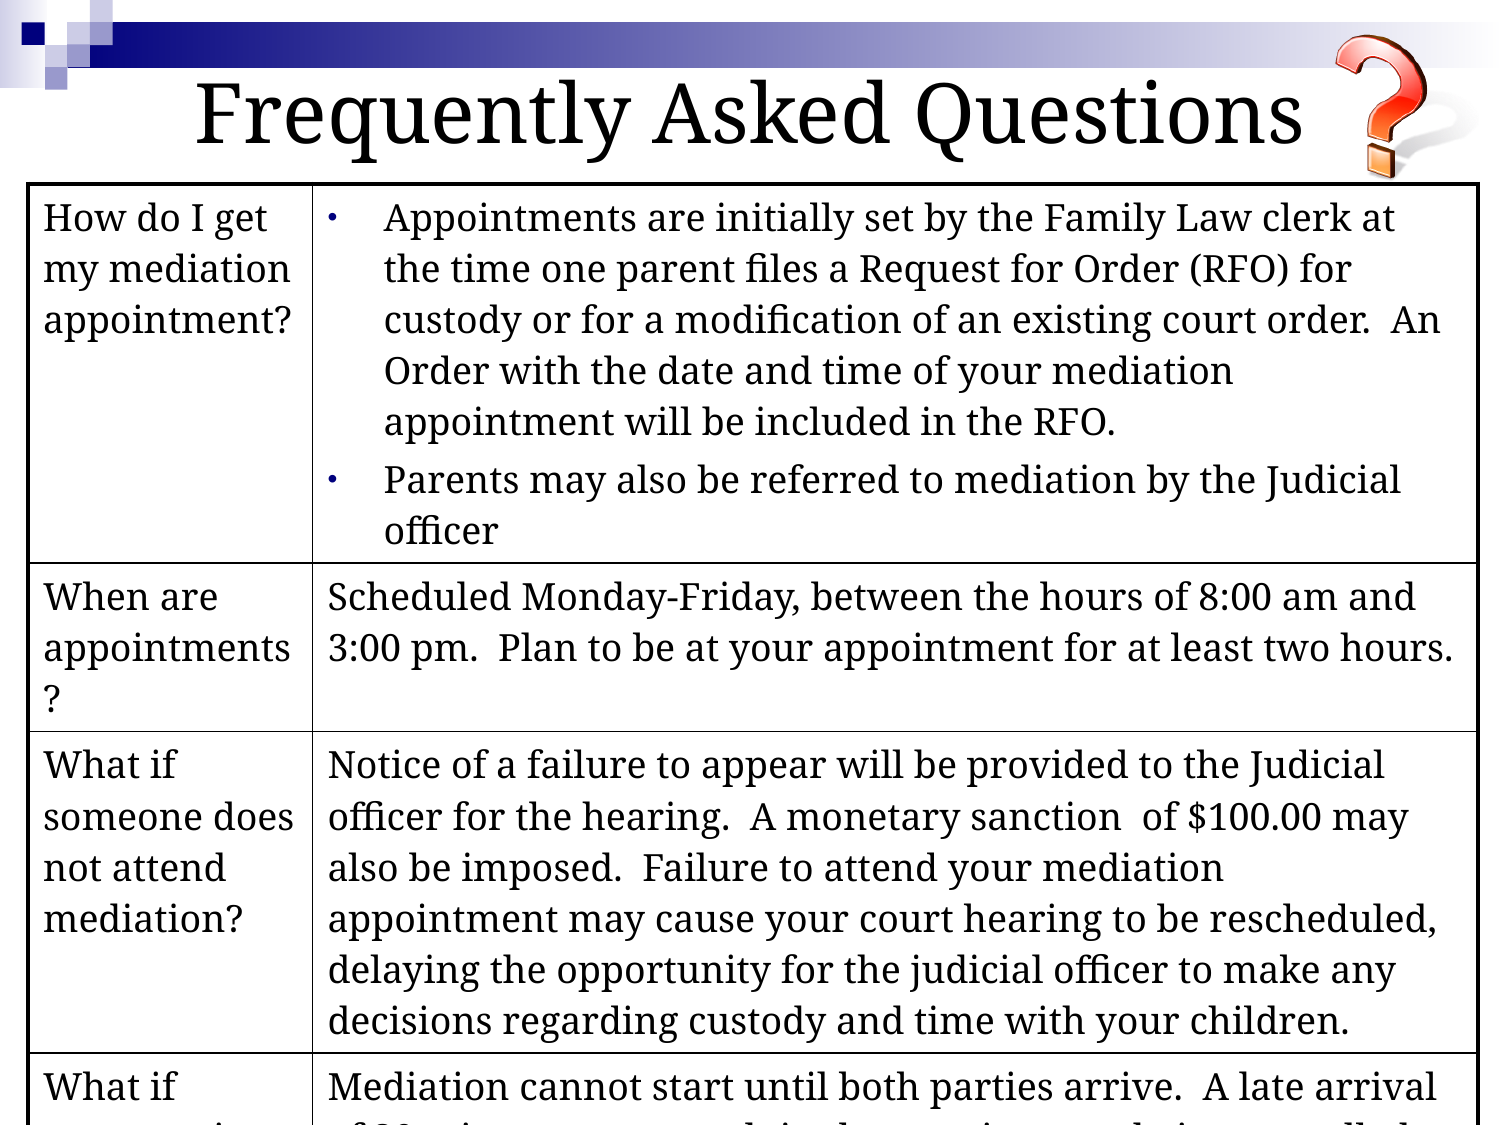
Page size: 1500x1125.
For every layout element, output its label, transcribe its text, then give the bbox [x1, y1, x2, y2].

table_cell What if someone is late? [30, 1054, 312, 1125]
table_cell Mediation cannot start until both parties arrive. A late arrival of 30 minutes may result in the appointment being cancelled and notice provided to the Judicial officer. [313, 1054, 1476, 1125]
table_cell When are appointments? [30, 564, 312, 731]
title Frequently Asked Questions [75, 41, 1307, 179]
table_header How do I get my mediation appointment? [30, 186, 312, 562]
table_header Appointments are initially set by the Family Law clerk at the time one parent files a Request for Order (RFO) for custody or for a modification of an existing court order. An Order with the date and time of your mediation appointment will be included in the RFO. Parents may also be referred to mediation by the Judicial officer [313, 186, 1476, 562]
table_cell Scheduled Monday-Friday, between the hours of 8:00 am and 3:00 pm. Plan to be at your appointment for at least two hours. [313, 564, 1476, 731]
table_cell What if someone does not attend mediation? [30, 732, 312, 1052]
table_cell Notice of a failure to appear will be provided to the Judicial officer for the hearing. A monetary sanction of $100.00 may also be imposed. Failure to attend your mediation appointment may cause your court hearing to be rescheduled, delaying the opportunity for the judicial officer to make any decisions regarding custody and time with your children. [313, 732, 1476, 1052]
picture [1312, 24, 1479, 191]
